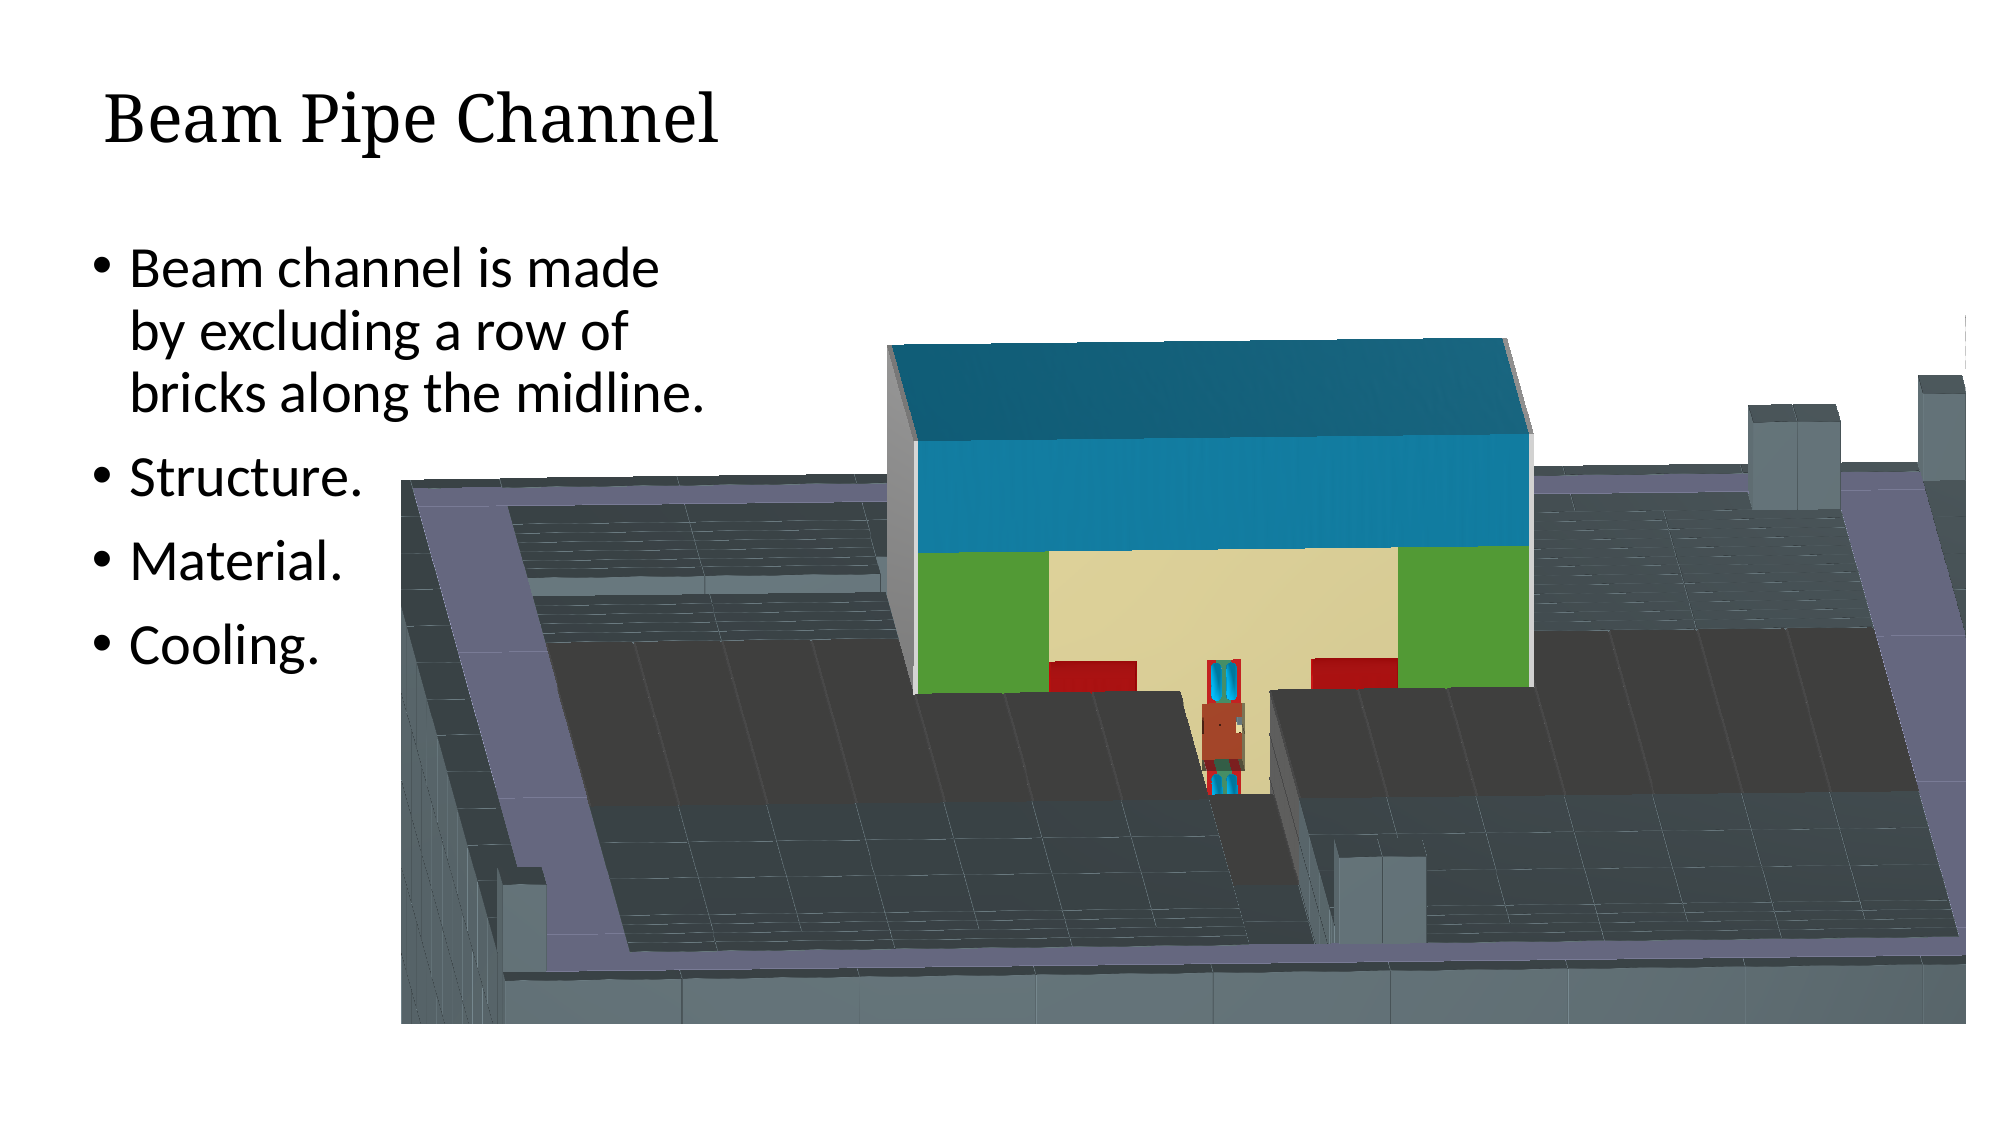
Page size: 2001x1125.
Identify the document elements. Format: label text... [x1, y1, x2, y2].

picture [401, 258, 1966, 1024]
list Beam channel is made by excluding a row of bricks along the midline. Structure. Material. Cooling. [76, 229, 726, 920]
title Beam Pipe Channel [88, 11, 1814, 230]
